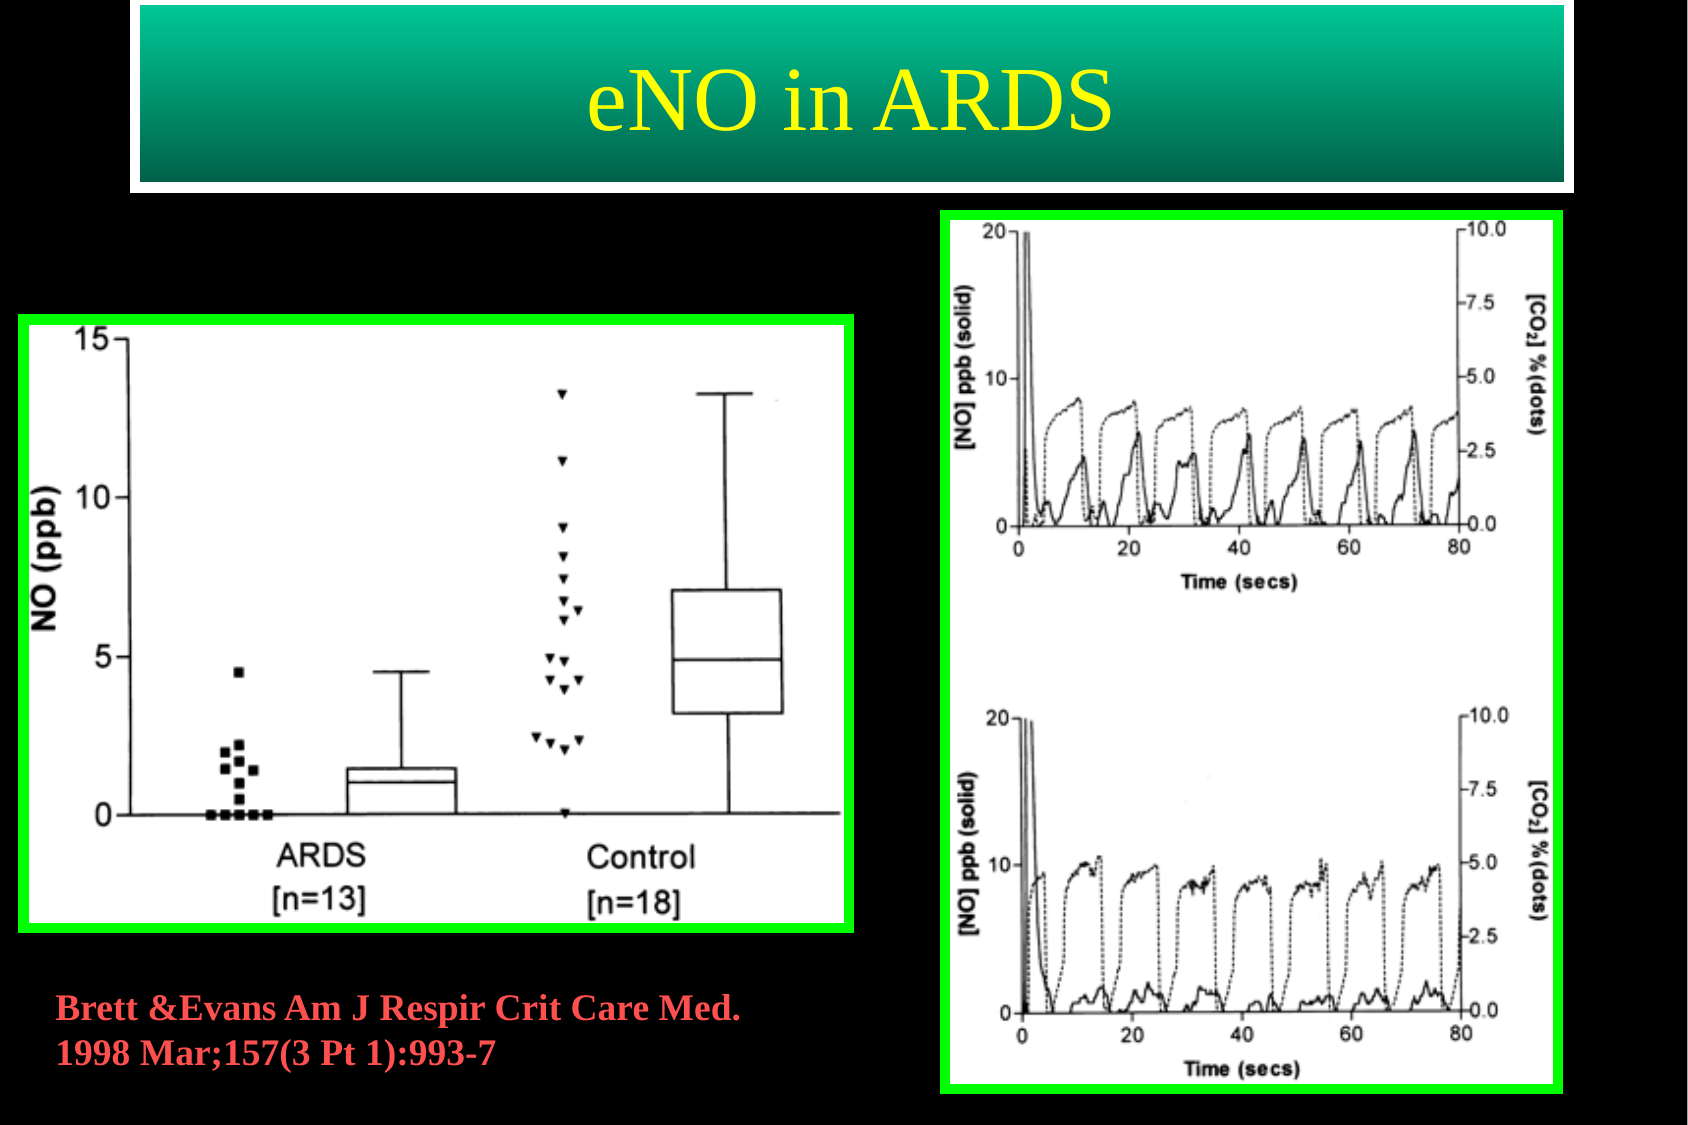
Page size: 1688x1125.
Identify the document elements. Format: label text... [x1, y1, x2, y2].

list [28, 324, 844, 924]
title eNO in ARDS [130, 0, 1574, 193]
text_box Brett &Evans Am J Respir Crit Care Med. 1998 Mar;157(3 Pt 1):993-7 [40, 976, 885, 1081]
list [949, 219, 1554, 1085]
